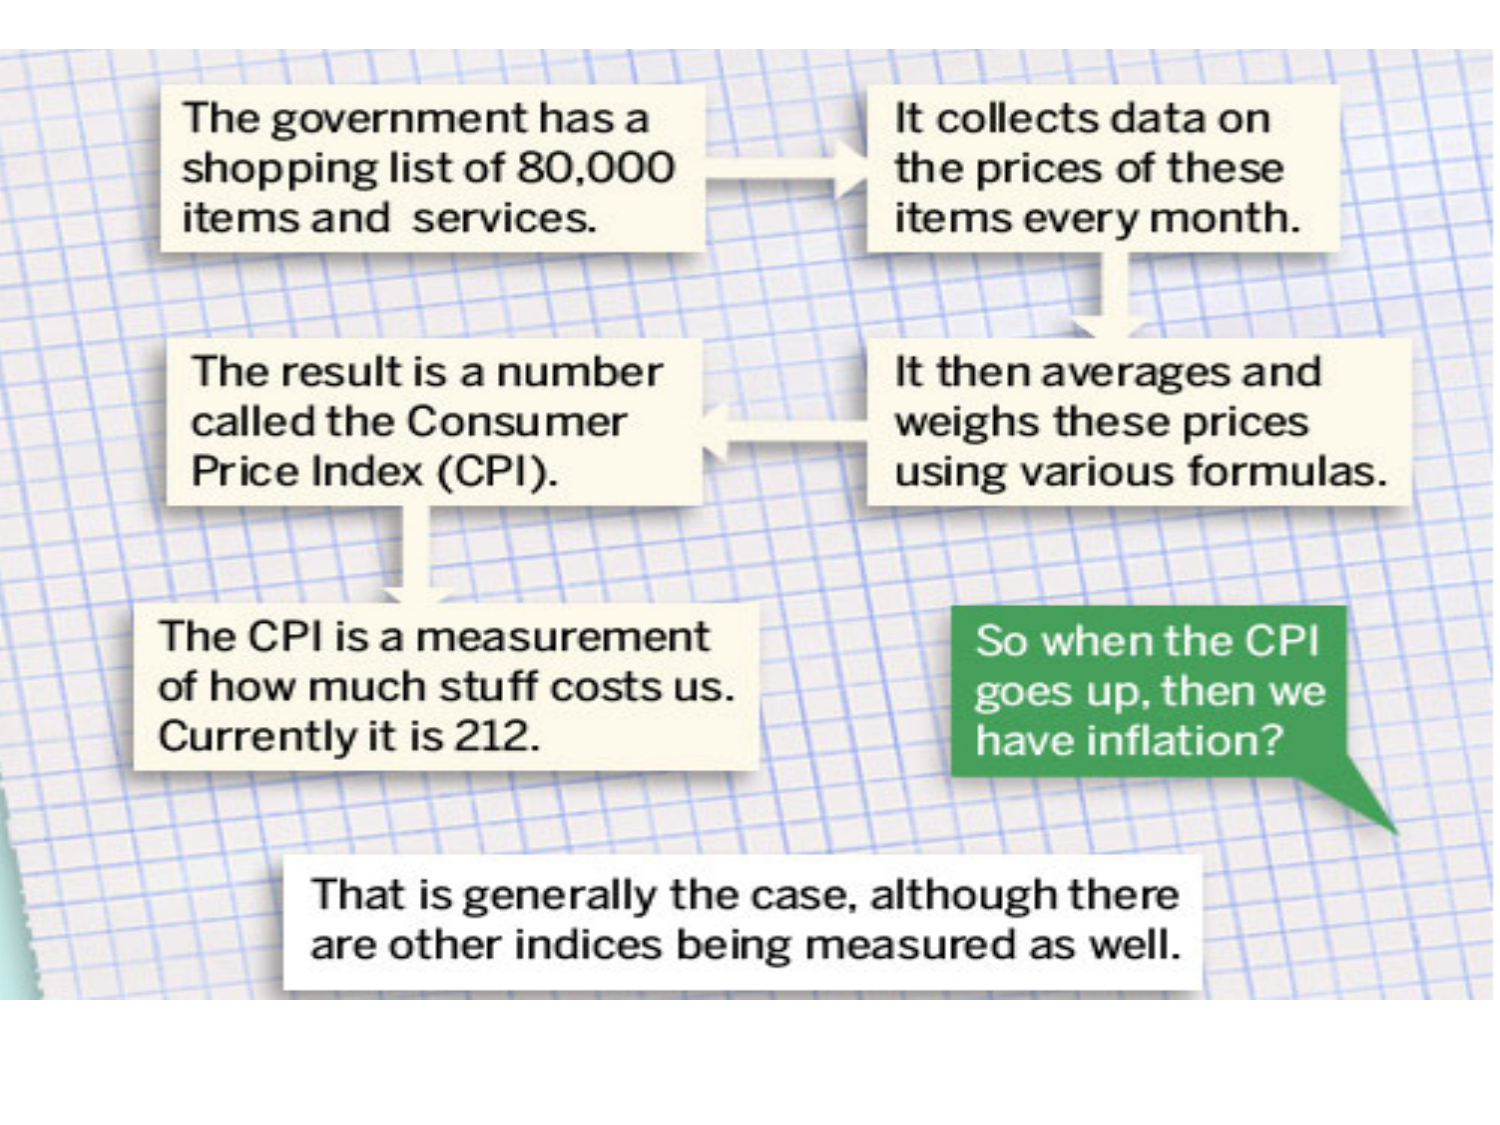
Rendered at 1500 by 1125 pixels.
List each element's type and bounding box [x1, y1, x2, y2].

picture [0, 49, 1500, 1001]
